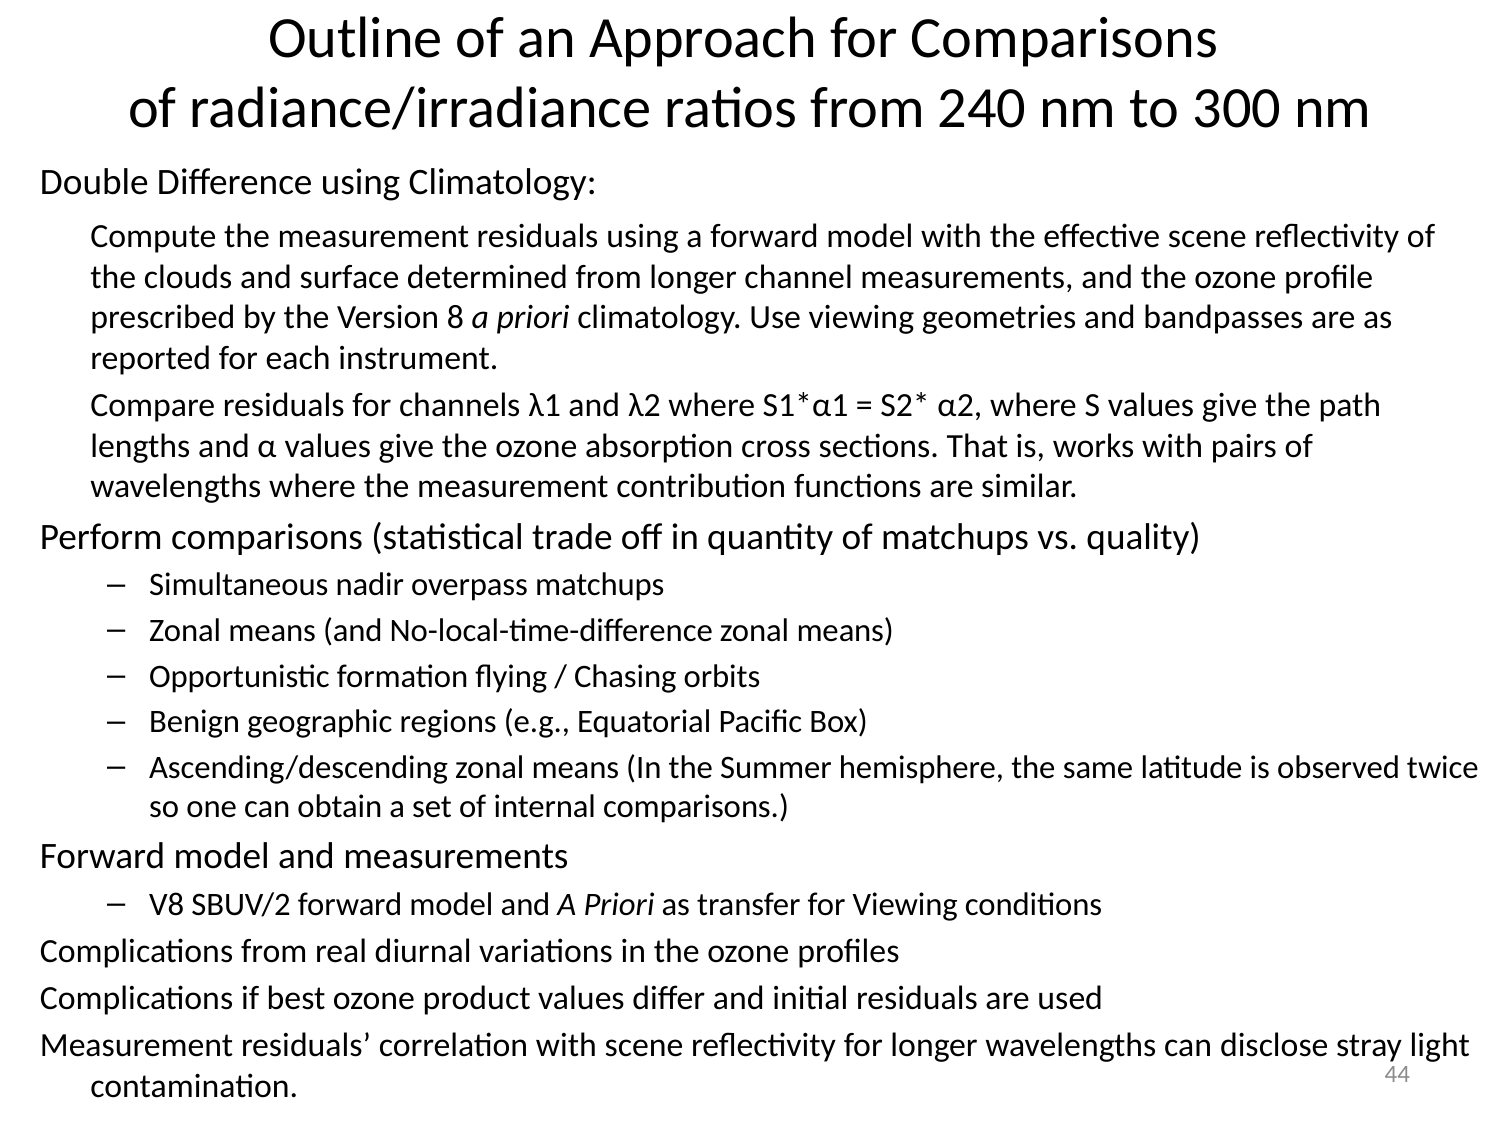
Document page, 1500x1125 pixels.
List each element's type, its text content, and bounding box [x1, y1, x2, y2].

list Double Difference using Climatology: Compute the measurement residuals using a forward model with the effective scene reflectivity of the clouds and surface determined from longer channel measurements, and the ozone profile prescribed by the Version 8 a priori climatology. Use viewing geometries and bandpasses are as reported for each instrument. Compare residuals for channels λ1 and λ2 where S1*α1 = S2* α2, where S values give the path lengths and α values give the ozone absorption cross sections. That is, works with pairs of wavelengths where the measurement contribution functions are similar. Perform comparisons (statistical trade off in quantity of matchups vs. quality) Simultaneous nadir overpass matchups Zonal means (and No-local-time-difference zonal means) Opportunistic formation flying / Chasing orbits Benign geographic regions (e.g., Equatorial Pacific Box) Ascending/descending zonal means (In the Summer hemisphere, the same latitude is observed twice so one can obtain a set of internal comparisons.) Forward model and measurements V8 SBUV/2 forward model and A Priori as transfer for Viewing conditions Complications from real diurnal variations in the ozone profiles Complications if best ozone product values differ and initial residuals are used Measurement residuals’ correlation with scene reflectivity for longer wavelengths can disclose stray light contamination. [24, 149, 1500, 1125]
slide_number 44 [1074, 1042, 1425, 1103]
title Outline of an Approach for Comparisons of radiance/irradiance ratios from 240 nm to 300 nm [75, 0, 1425, 138]
